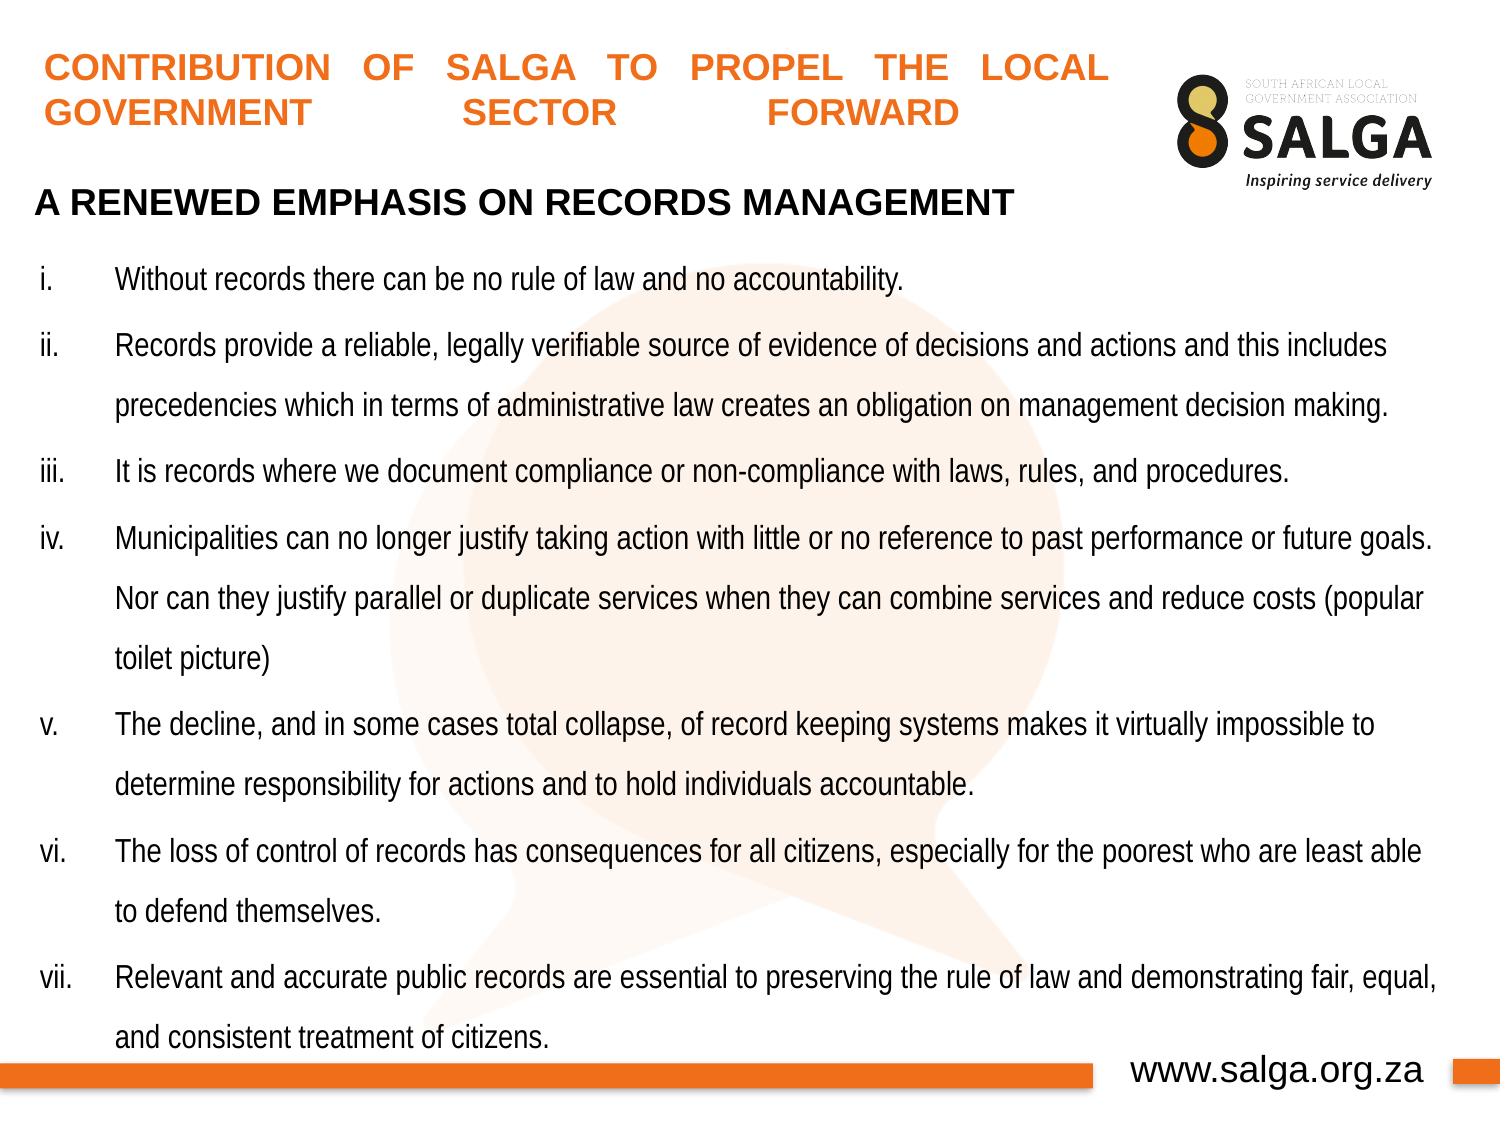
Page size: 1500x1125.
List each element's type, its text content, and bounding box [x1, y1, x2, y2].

picture [1171, 69, 1439, 198]
text_box Without records there can be no rule of law and no accountability. Records provide a reliable, legally verifiable source of evidence of decisions and actions and this includes precedencies which in terms of administrative law creates an obligation on management decision making. It is records where we document compliance or non-compliance with laws, rules, and procedures. Municipalities can no longer justify taking action with little or no reference to past performance or future goals. Nor can they justify parallel or duplicate services when they can combine services and reduce costs (popular toilet picture) The decline, and in some cases total collapse, of record keeping systems makes it virtually impossible to determine responsibility for actions and to hold individuals accountable. The loss of control of records has consequences for all citizens, especially for the poorest who are least able to defend themselves. Relevant and accurate public records are essential to preserving the rule of law and demonstrating fair, equal, and consistent treatment of citizens. [24, 228, 1463, 1038]
title CONTRIBUTION OF SALGA TO PROPEL THE LOCAL GOVERNMENT SECTOR FORWARD [28, 45, 1125, 176]
text_box A RENEWED EMPHASIS ON RECORDS MANAGEMENT [19, 170, 1135, 231]
picture [293, 1038, 1093, 1044]
